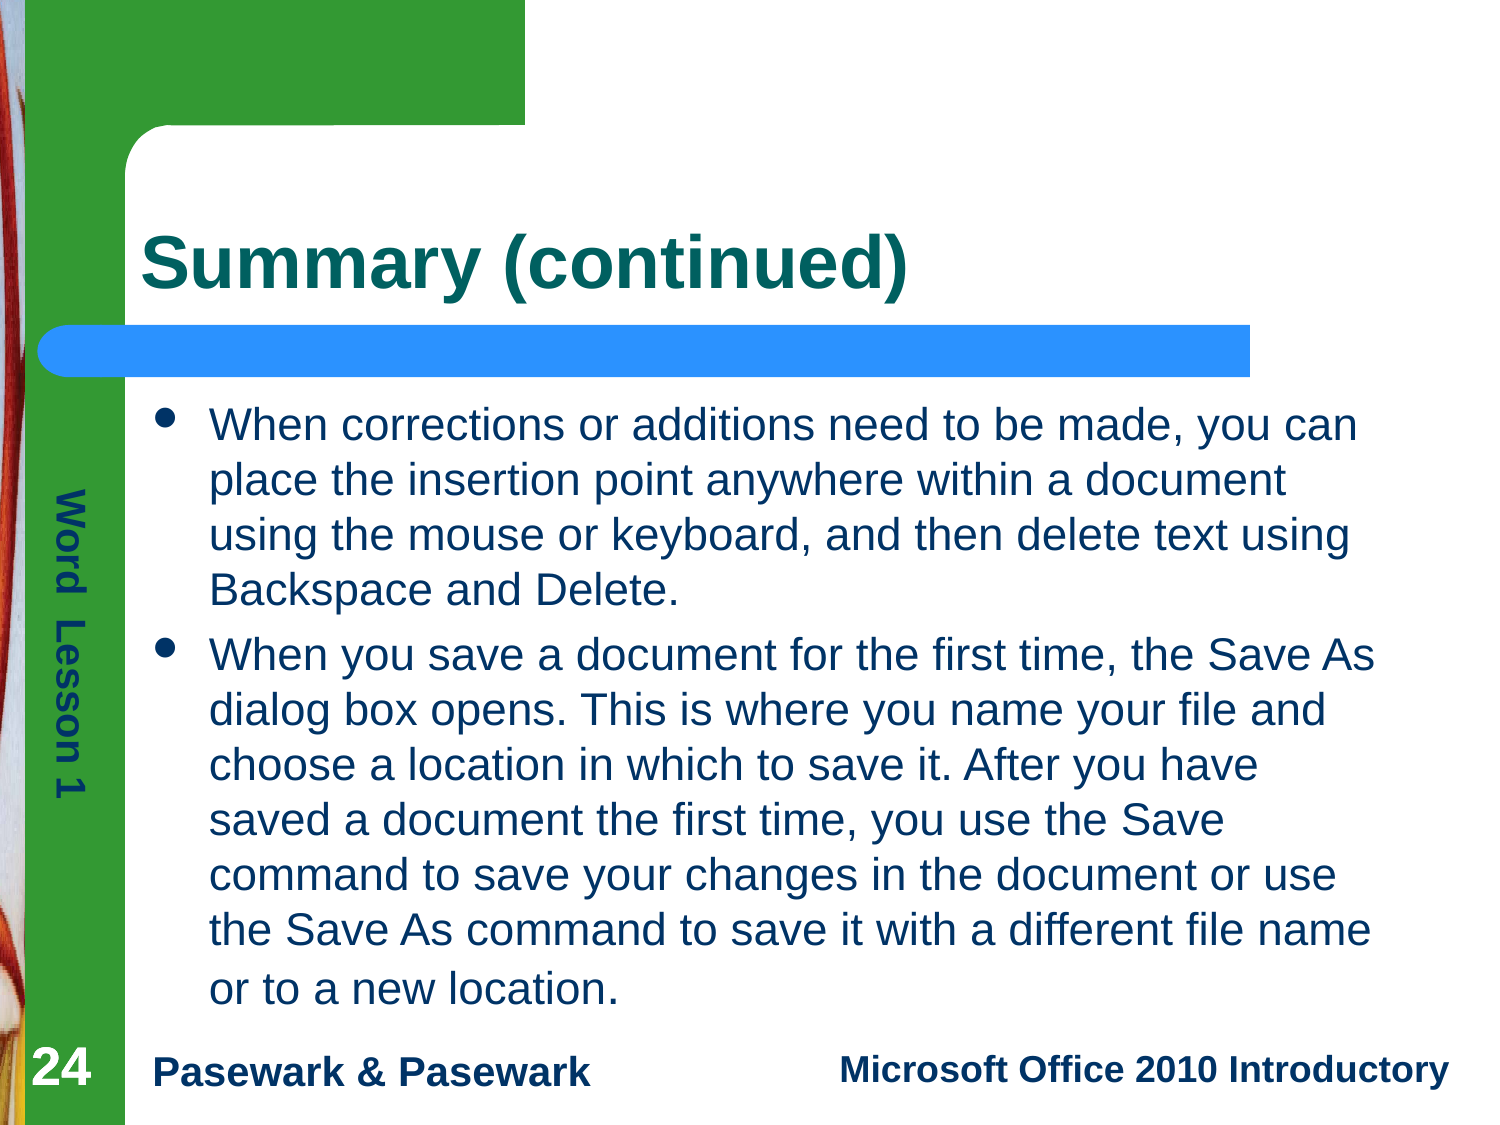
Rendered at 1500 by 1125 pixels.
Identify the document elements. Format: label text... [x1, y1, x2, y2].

title Summary (continued) [124, 124, 1426, 313]
text_box 24 [13, 1023, 111, 1105]
list When corrections or additions need to be made, you can place the insertion point anywhere within a document using the mouse or keyboard, and then delete text using Backspace and Delete. When you save a document for the first time, the Save As dialog box opens. This is where you name your file and choose a location in which to save it. After you have saved a document the first time, you use the Save command to save your changes in the document or use the Save As command to save it with a different file name or to a new location. [137, 387, 1400, 999]
picture [0, 0, 25, 1125]
